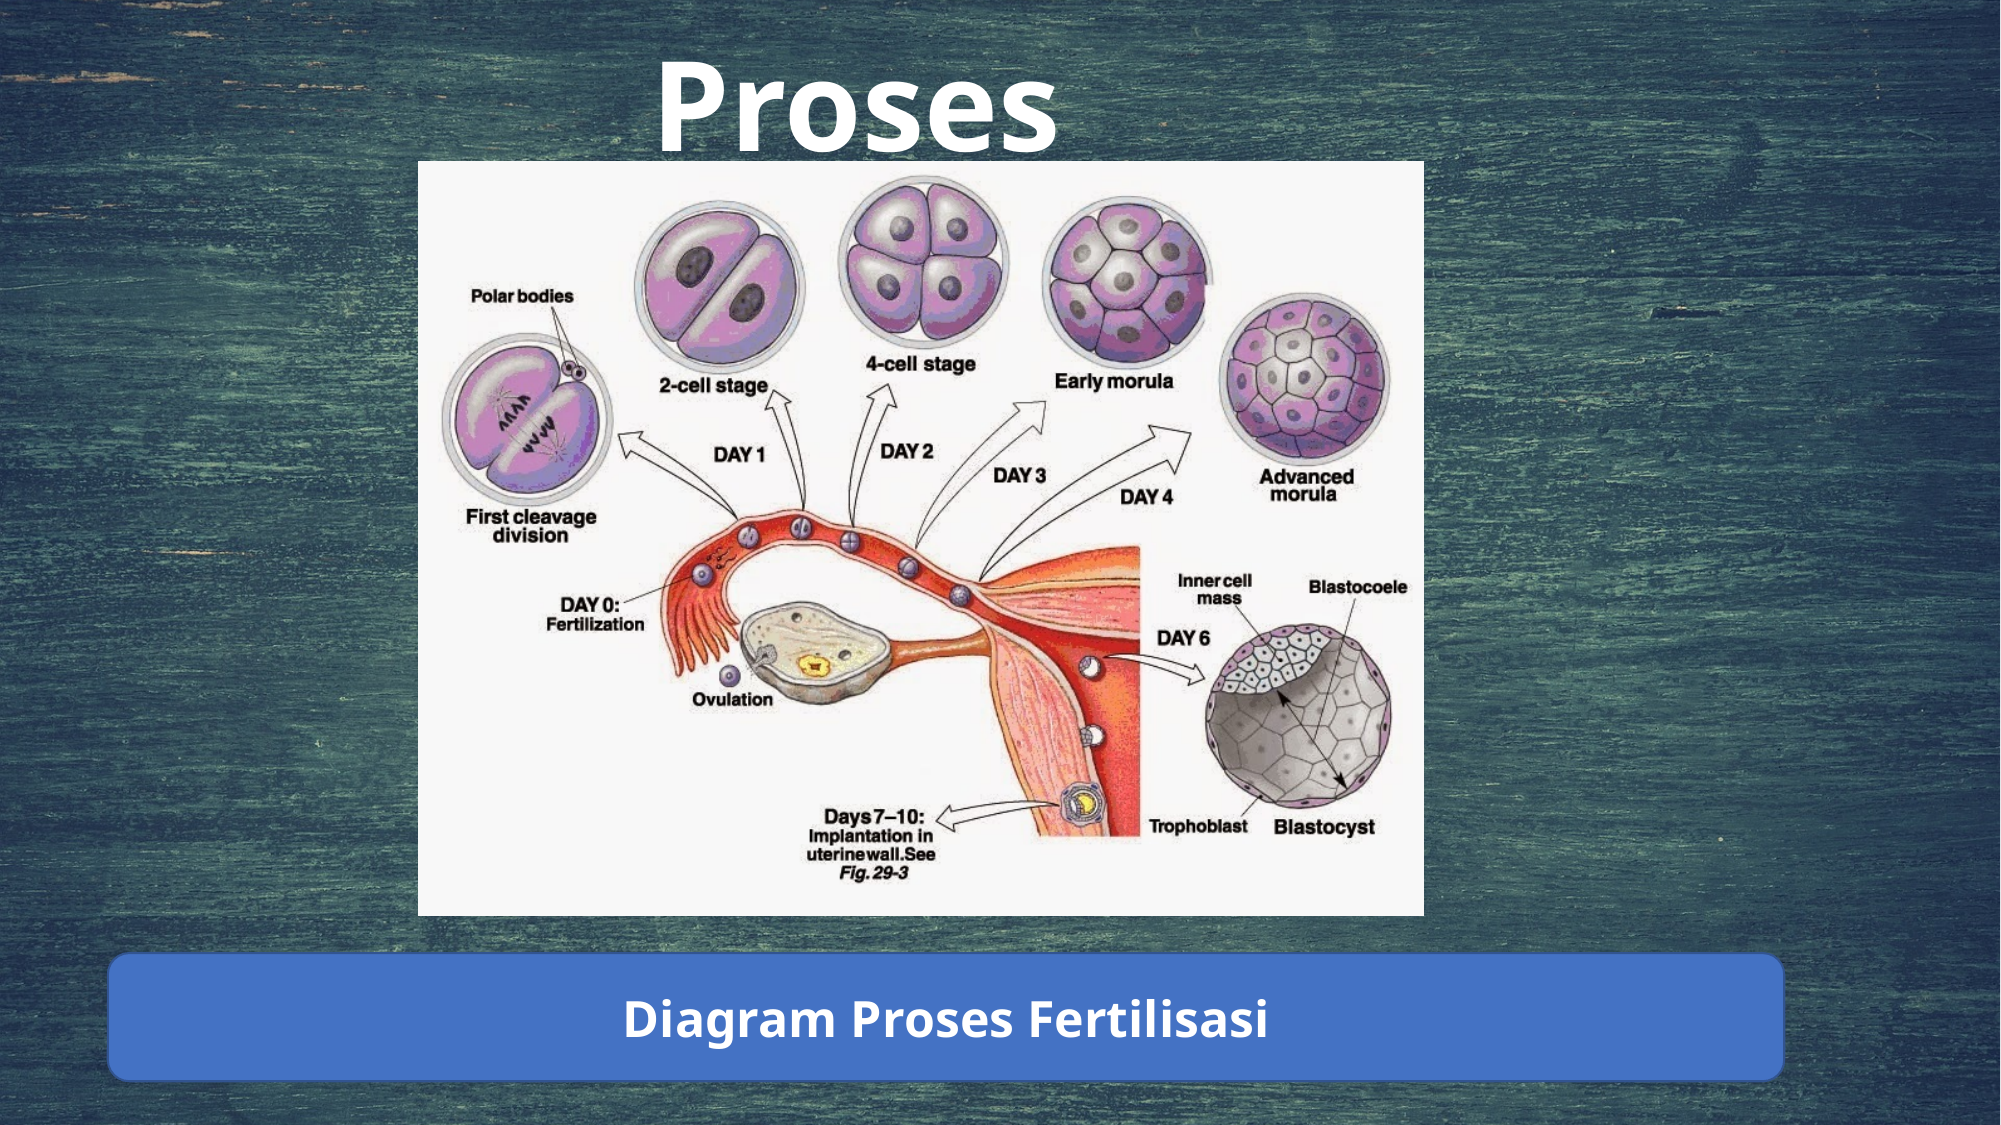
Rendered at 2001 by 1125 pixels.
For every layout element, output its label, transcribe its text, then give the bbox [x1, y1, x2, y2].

text_box Diagram Proses Fertilisasi [106, 951, 1786, 1083]
text_box Proses fertilisasi [429, 19, 1283, 161]
picture [0, 0, 2001, 1125]
